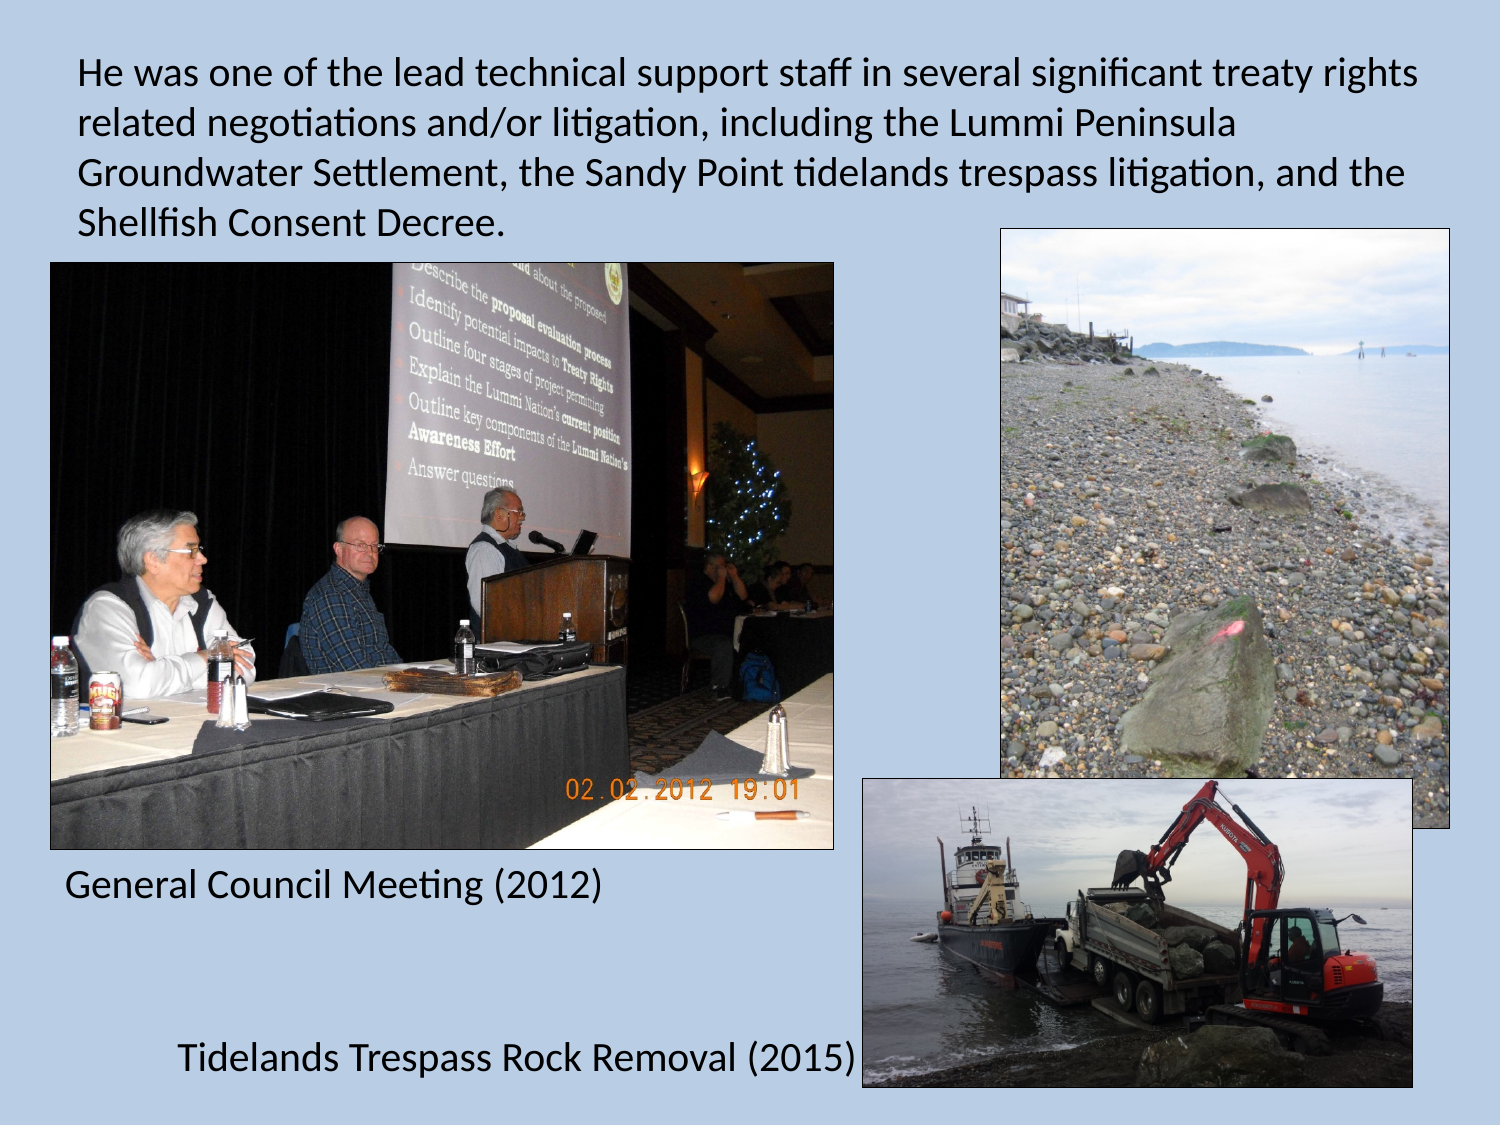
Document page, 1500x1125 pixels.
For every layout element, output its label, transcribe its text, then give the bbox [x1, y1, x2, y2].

text_box General Council Meeting (2012) [50, 858, 625, 915]
picture [862, 227, 1451, 1088]
text_box He was one of the lead technical support staff in several significant treaty rights related negotiations and/or litigation, including the Lummi Peninsula Groundwater Settlement, the Sandy Point tidelands trespass litigation, and the Shellfish Consent Decree. [62, 37, 1438, 253]
picture [49, 262, 834, 851]
text_box Tidelands Trespass Rock Removal (2015) [162, 1021, 857, 1087]
